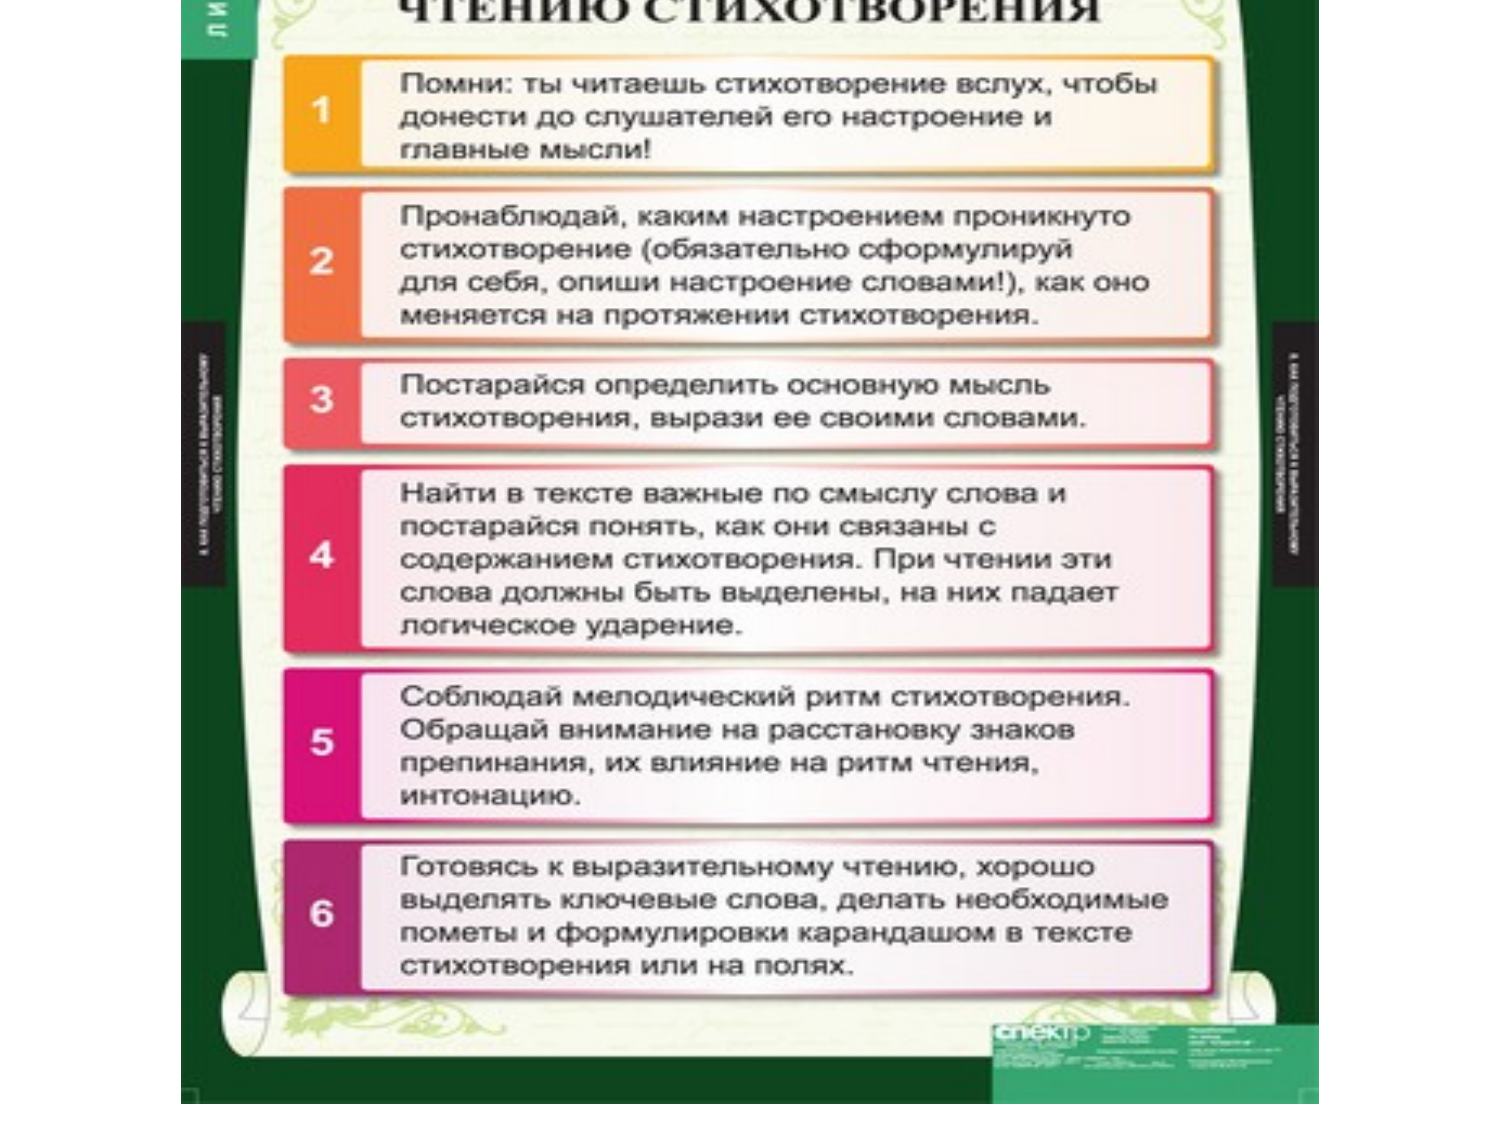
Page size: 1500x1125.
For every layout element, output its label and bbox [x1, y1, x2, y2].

picture [180, 0, 1320, 1104]
